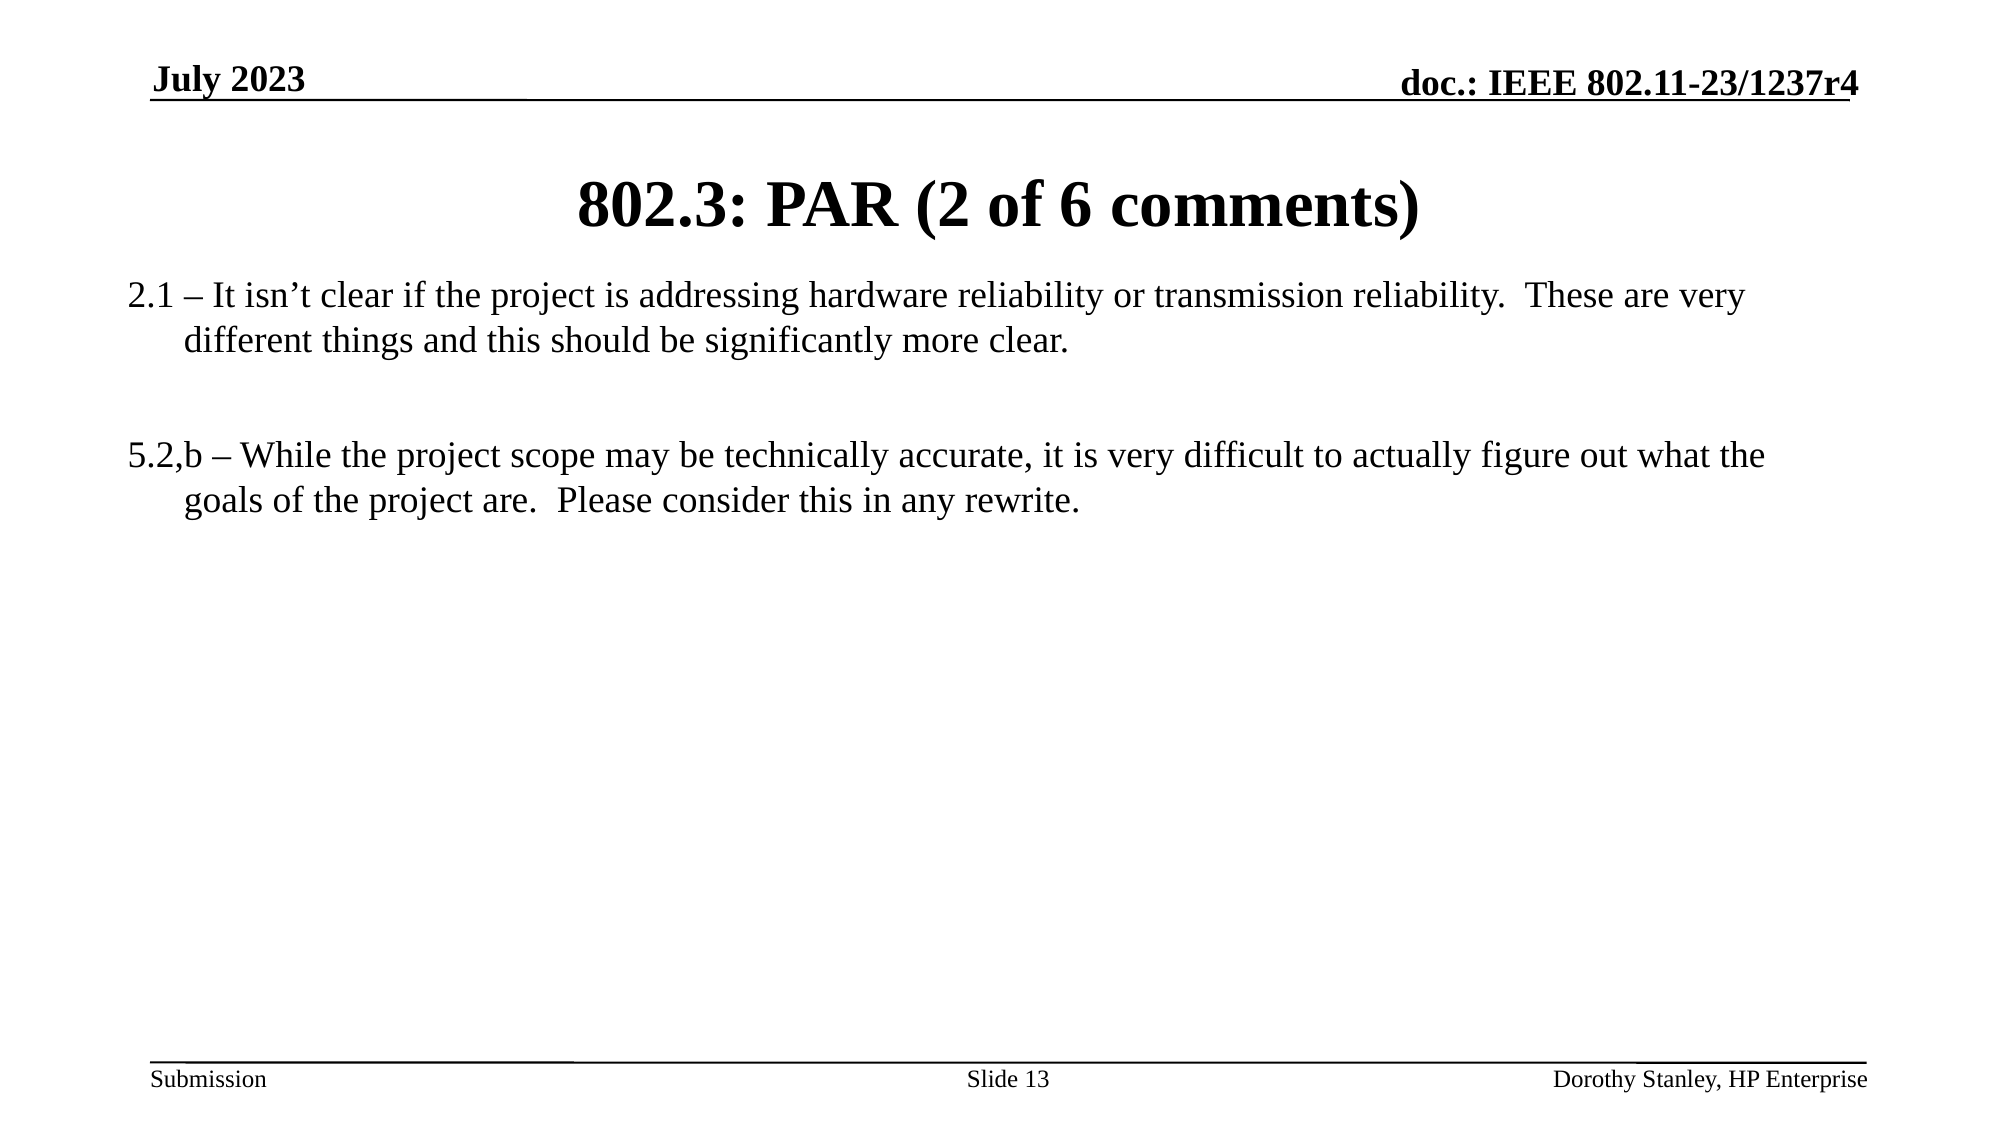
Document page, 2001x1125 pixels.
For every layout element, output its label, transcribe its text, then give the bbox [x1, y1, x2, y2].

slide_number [152, 54, 563, 100]
title 802.3: PAR (2 of 6 comments) [149, 112, 1850, 288]
slide_number Slide 13 [950, 1061, 1067, 1123]
footer Dorothy Stanley, HP Enterprise [1171, 1061, 1869, 1093]
list 2.1 – It isn’t clear if the project is addressing hardware reliability or transmission reliability. These are very different things and this should be significantly more clear. 5.2,b – While the project scope may be technically accurate, it is very difficult to actually figure out what the goals of the project are. Please consider this in any rewrite. [112, 262, 1813, 938]
